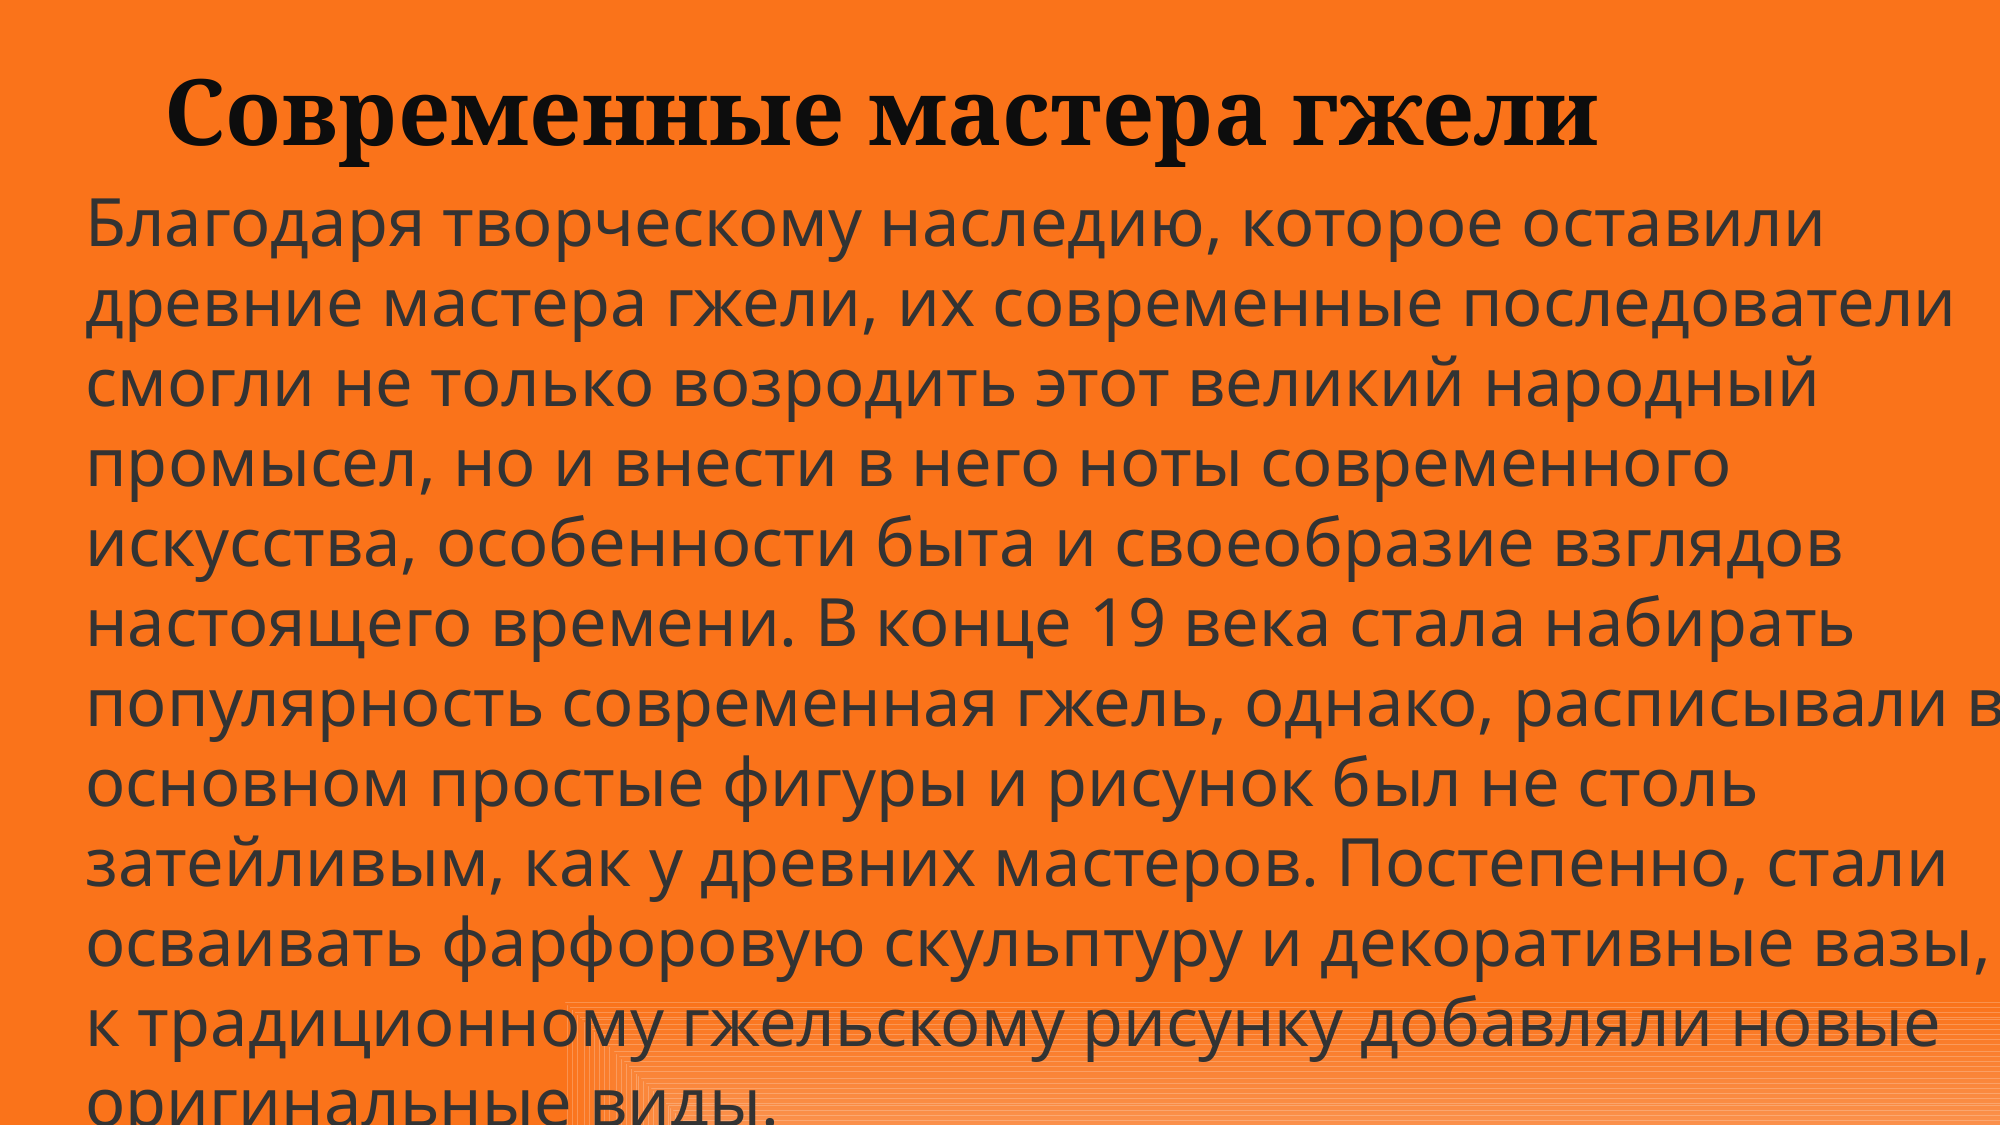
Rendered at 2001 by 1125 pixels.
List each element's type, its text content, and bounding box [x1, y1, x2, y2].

text_box Современные мастера гжели [149, 46, 1656, 171]
text_box Благодаря творческому наследию, которое оставили древние мастера гжели, их современные последователи смогли не только возродить этот великий народный промысел, но и внести в него ноты современного искусства, особенности быта и своеобразие взглядов настоящего времени. В конце 19 века стала набирать популярность современная гжель, однако, расписывали в основном простые фигуры и рисунок был не столь затейливым, как у древних мастеров. Постепенно, стали осваивать фарфоровую скульптуру и декоративные вазы, к традиционному гжельскому рисунку добавляли новые оригинальные виды. [70, 172, 2000, 1125]
